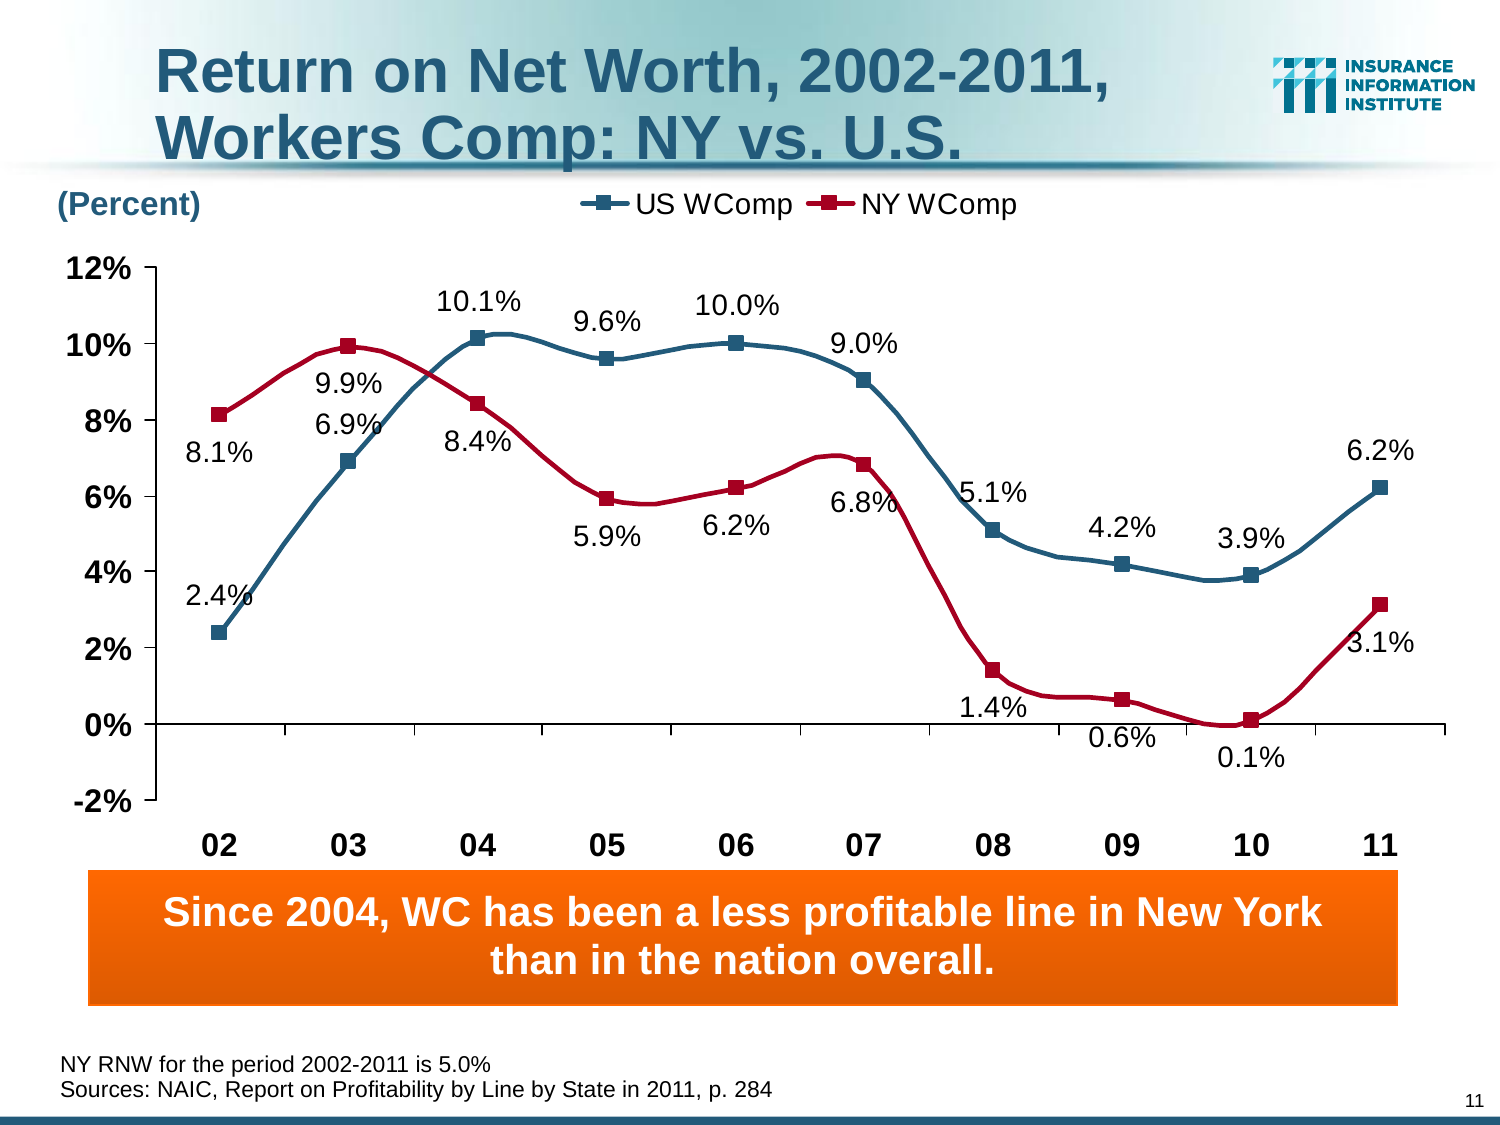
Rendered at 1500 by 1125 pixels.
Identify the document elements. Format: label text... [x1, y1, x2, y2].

text_box Since 2004, WC has been a less profitable line in New York than in the nation overall. [88, 927, 1397, 1005]
text_box 11 [1410, 1091, 1485, 1111]
title Return on Net Worth, 2002-2011, Workers Comp: NY vs. U.S. [147, 34, 1213, 165]
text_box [53, 167, 1459, 919]
text_box NY RNW for the period 2002-2011 is 5.0% Sources: NAIC, Report on Profitability by Line by State in 2011, p. 284 [0, 1053, 1242, 1125]
picture [0, 0, 1500, 189]
